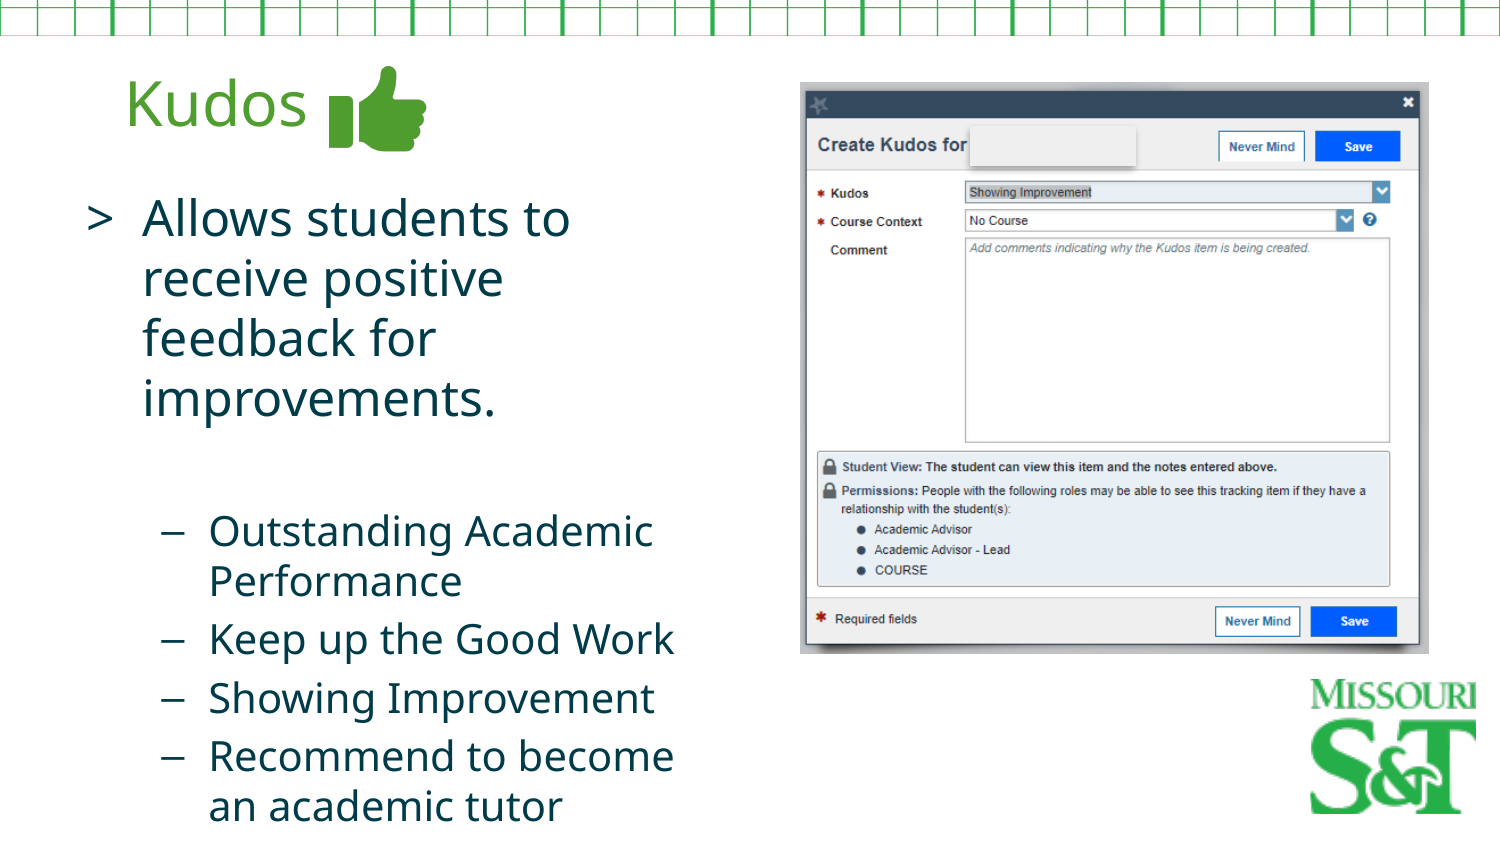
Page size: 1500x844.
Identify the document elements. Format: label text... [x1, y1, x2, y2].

picture [320, 51, 435, 166]
list Allows students to receive positive feedback for improvements. Outstanding Academic Performance Keep up the Good Work Showing Improvement Recommend to become an academic tutor [71, 179, 731, 635]
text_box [800, 81, 1429, 655]
list Kudos [110, 65, 1453, 188]
picture [0, 0, 1500, 36]
